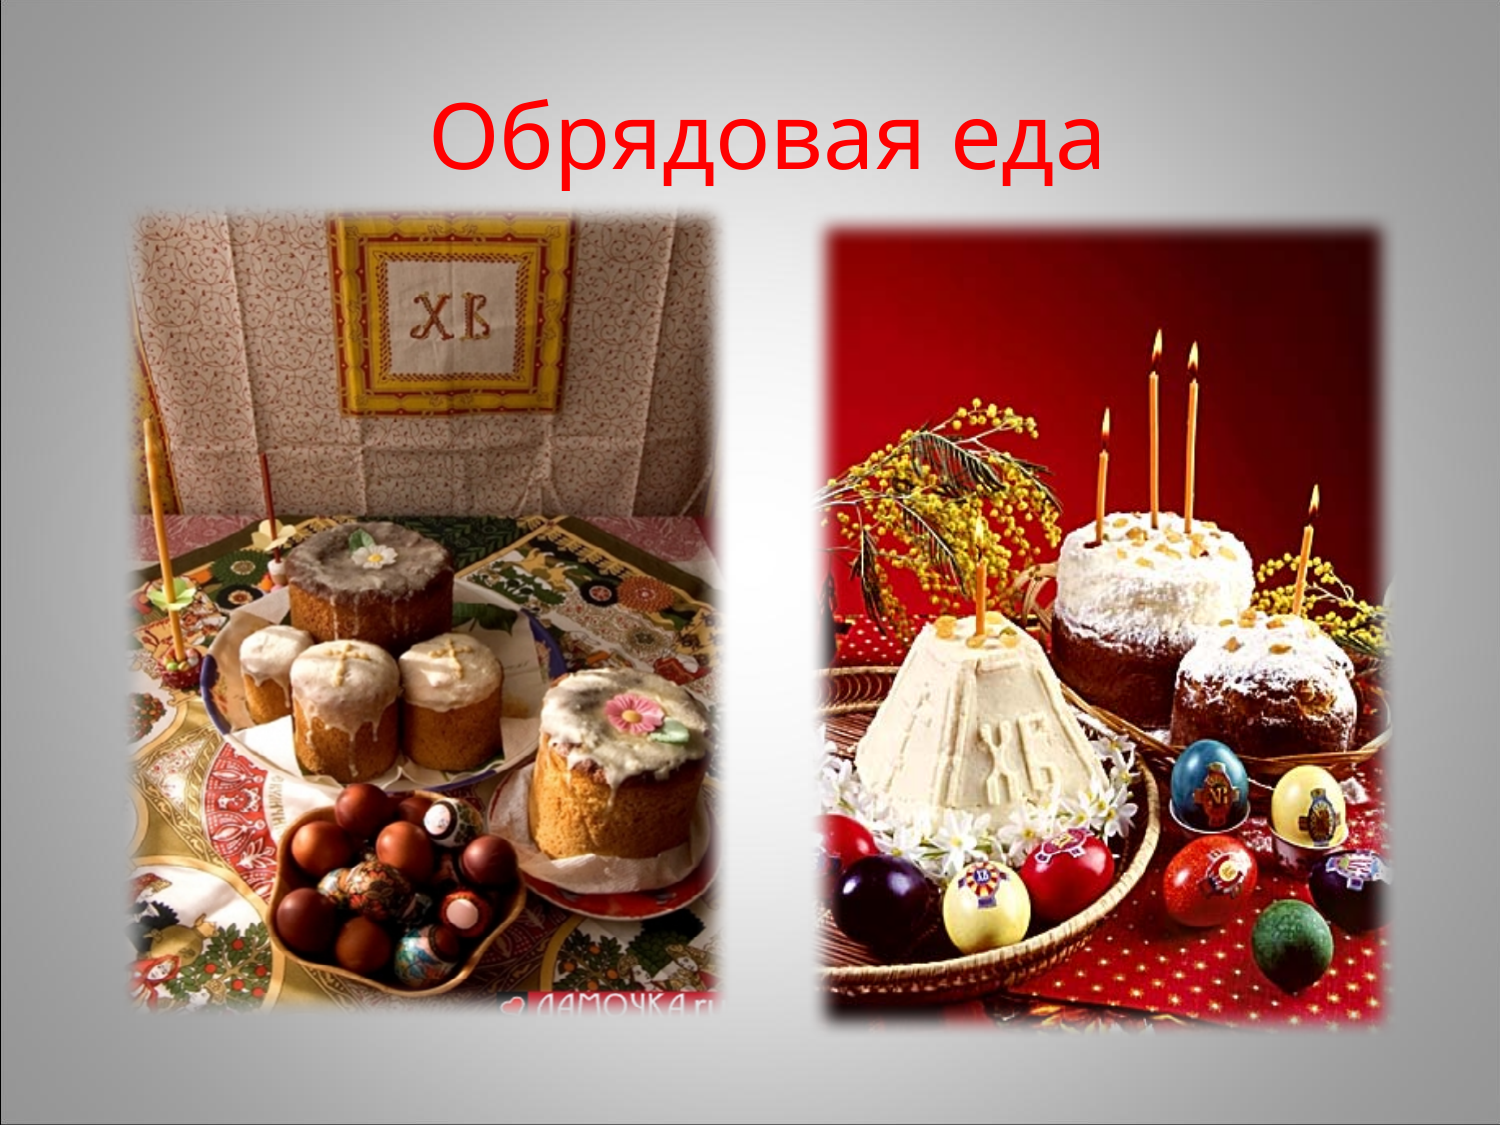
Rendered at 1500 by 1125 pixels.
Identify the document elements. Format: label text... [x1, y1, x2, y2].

picture [0, 0, 1500, 1125]
text_box Обрядовая еда [234, 70, 1301, 195]
